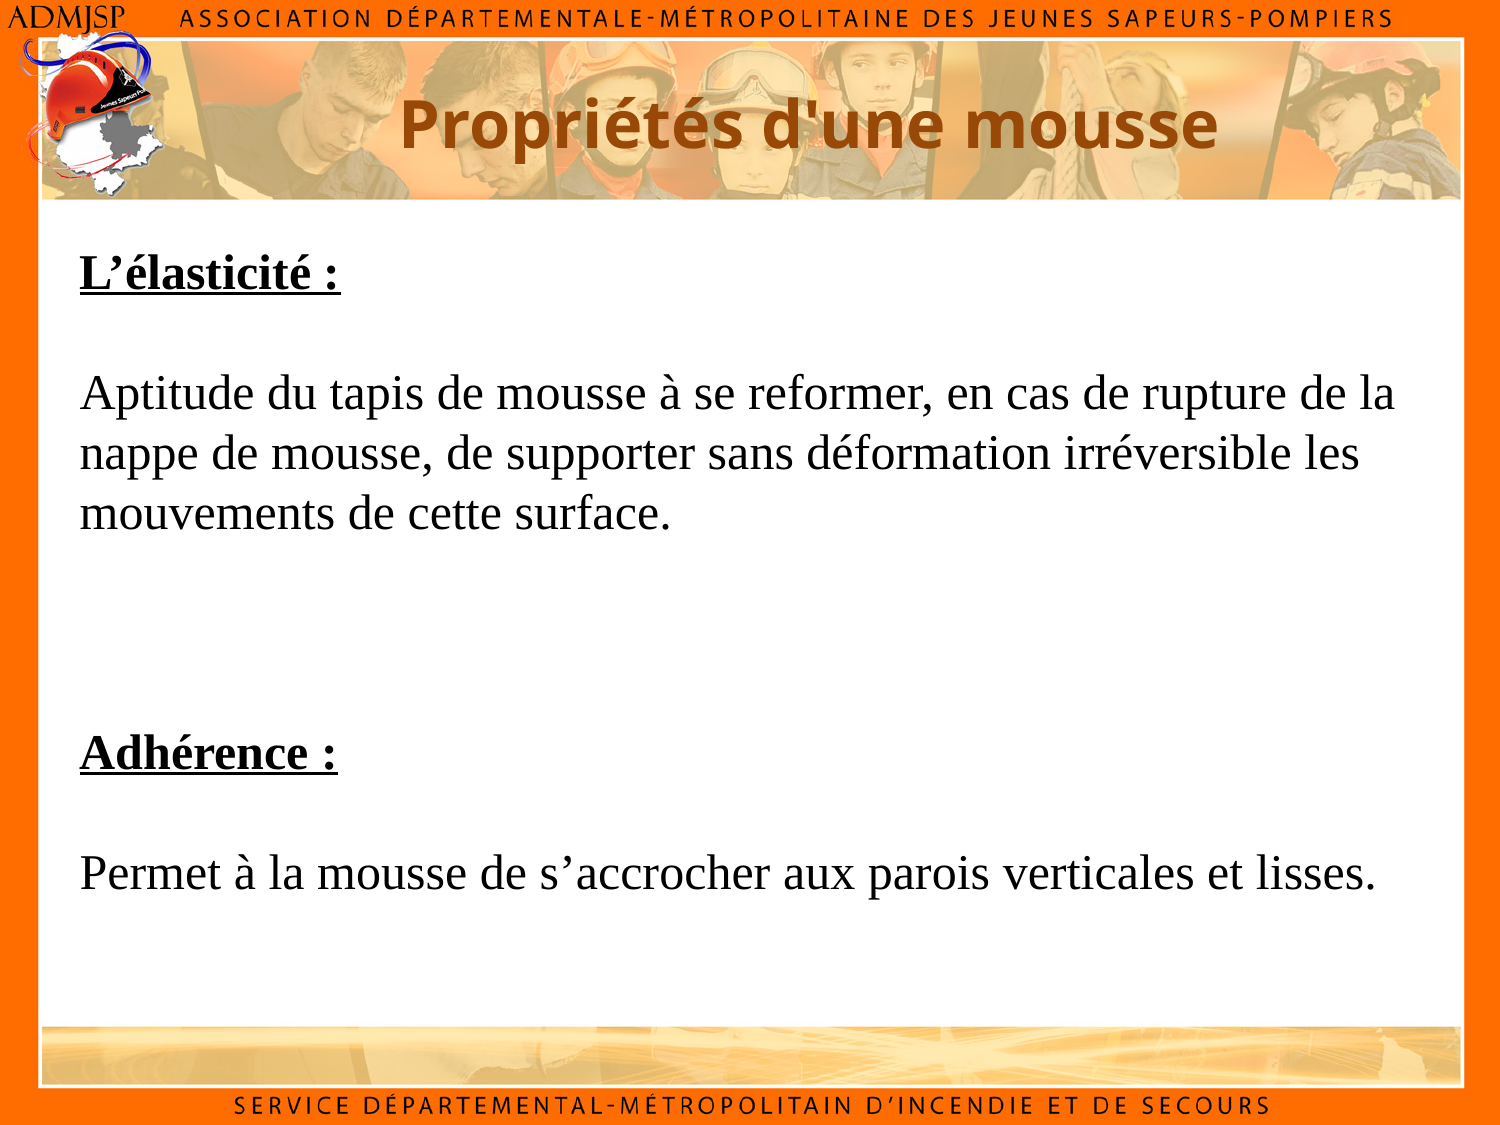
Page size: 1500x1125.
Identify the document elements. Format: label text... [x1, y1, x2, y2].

text_box L’élasticité : Aptitude du tapis de mousse à se reformer, en cas de rupture de la nappe de mousse, de supporter sans déformation irréversible les mouvements de cette surface. Adhérence : Permet à la mousse de s’accrocher aux parois verticales et lisses. [64, 231, 1453, 907]
title Propriétés d'une mousse [183, 45, 1454, 200]
picture [0, 0, 1500, 1125]
